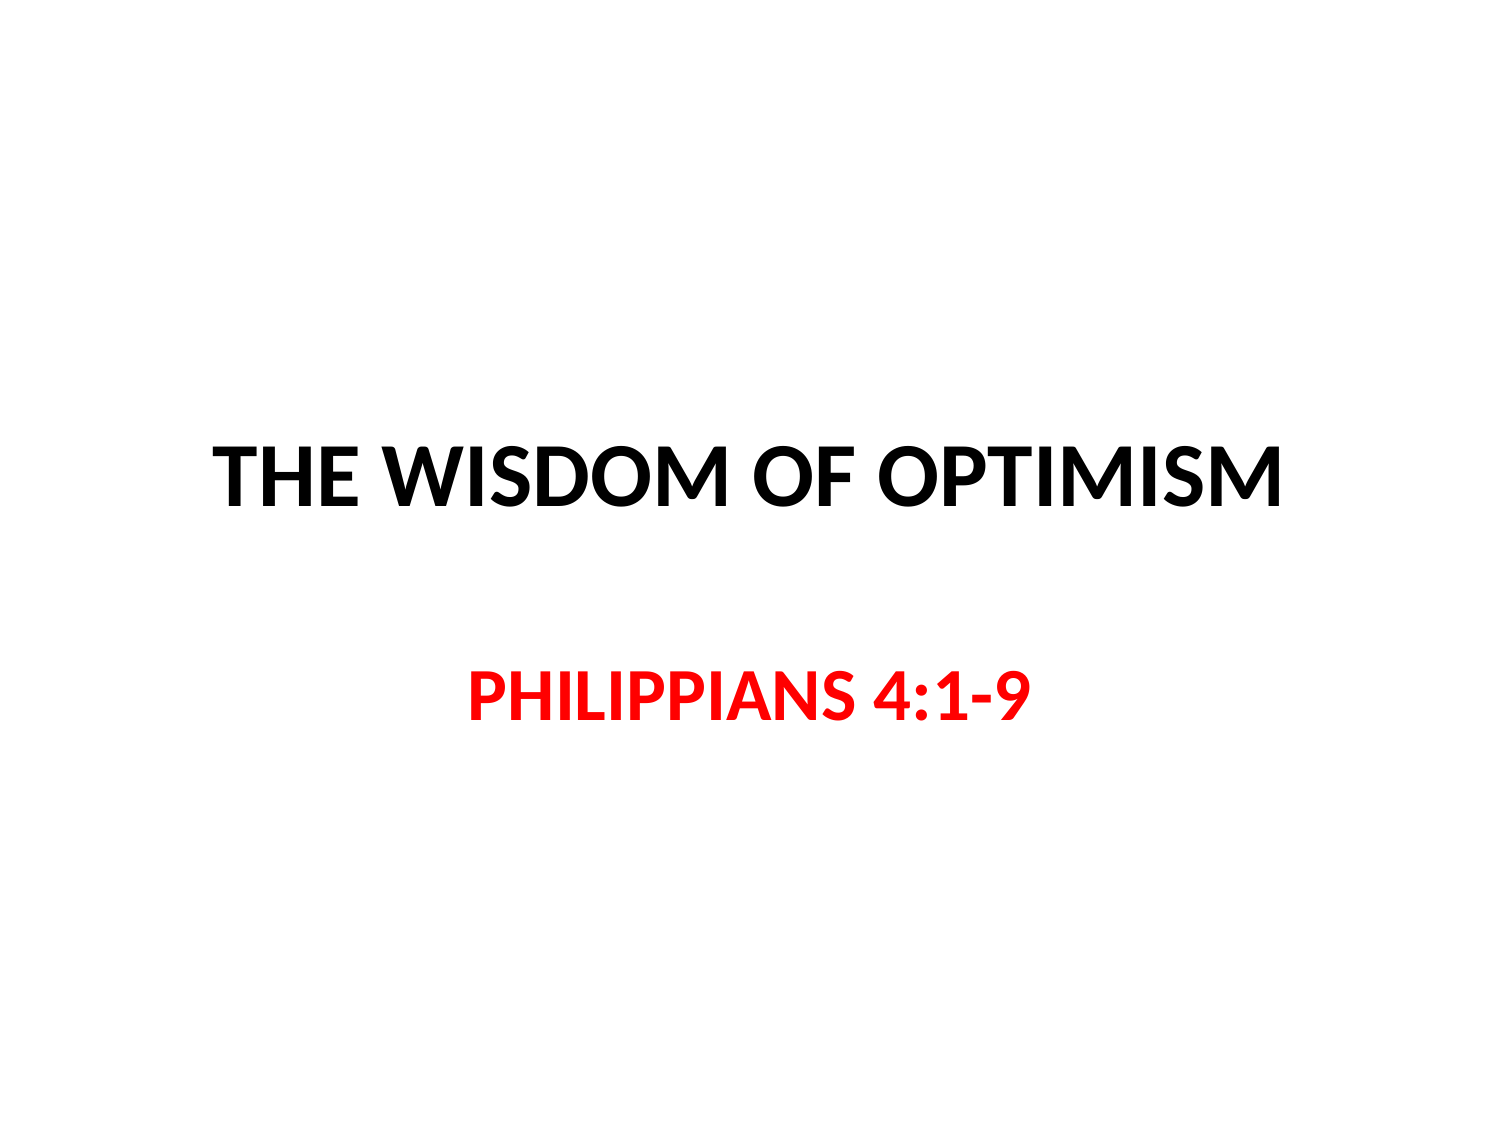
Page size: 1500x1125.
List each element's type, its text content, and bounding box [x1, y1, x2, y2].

title THE WISDOM OF OPTIMISM [112, 349, 1388, 591]
subtitle PHILIPPIANS 4:1-9 [225, 637, 1275, 925]
